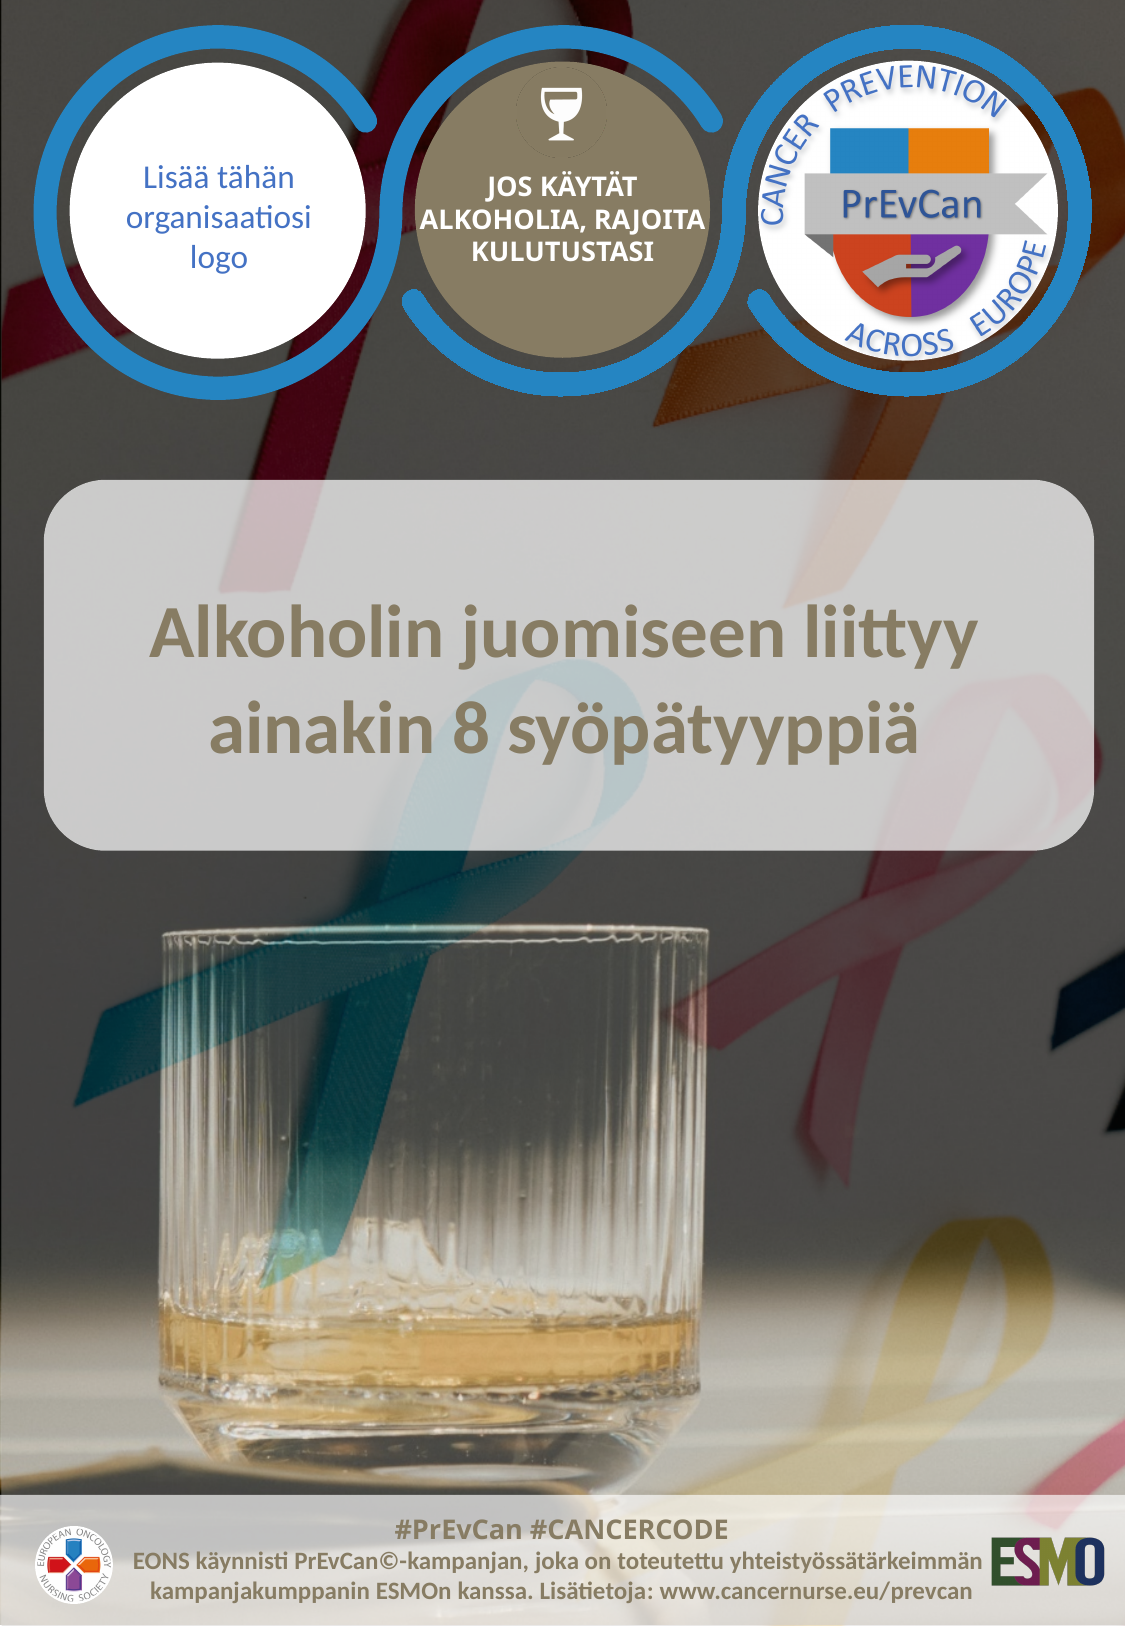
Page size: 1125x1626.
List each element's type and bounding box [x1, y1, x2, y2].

text_box [414, 61, 710, 358]
text_box [0, 1495, 1125, 1625]
picture [0, 0, 1125, 1495]
